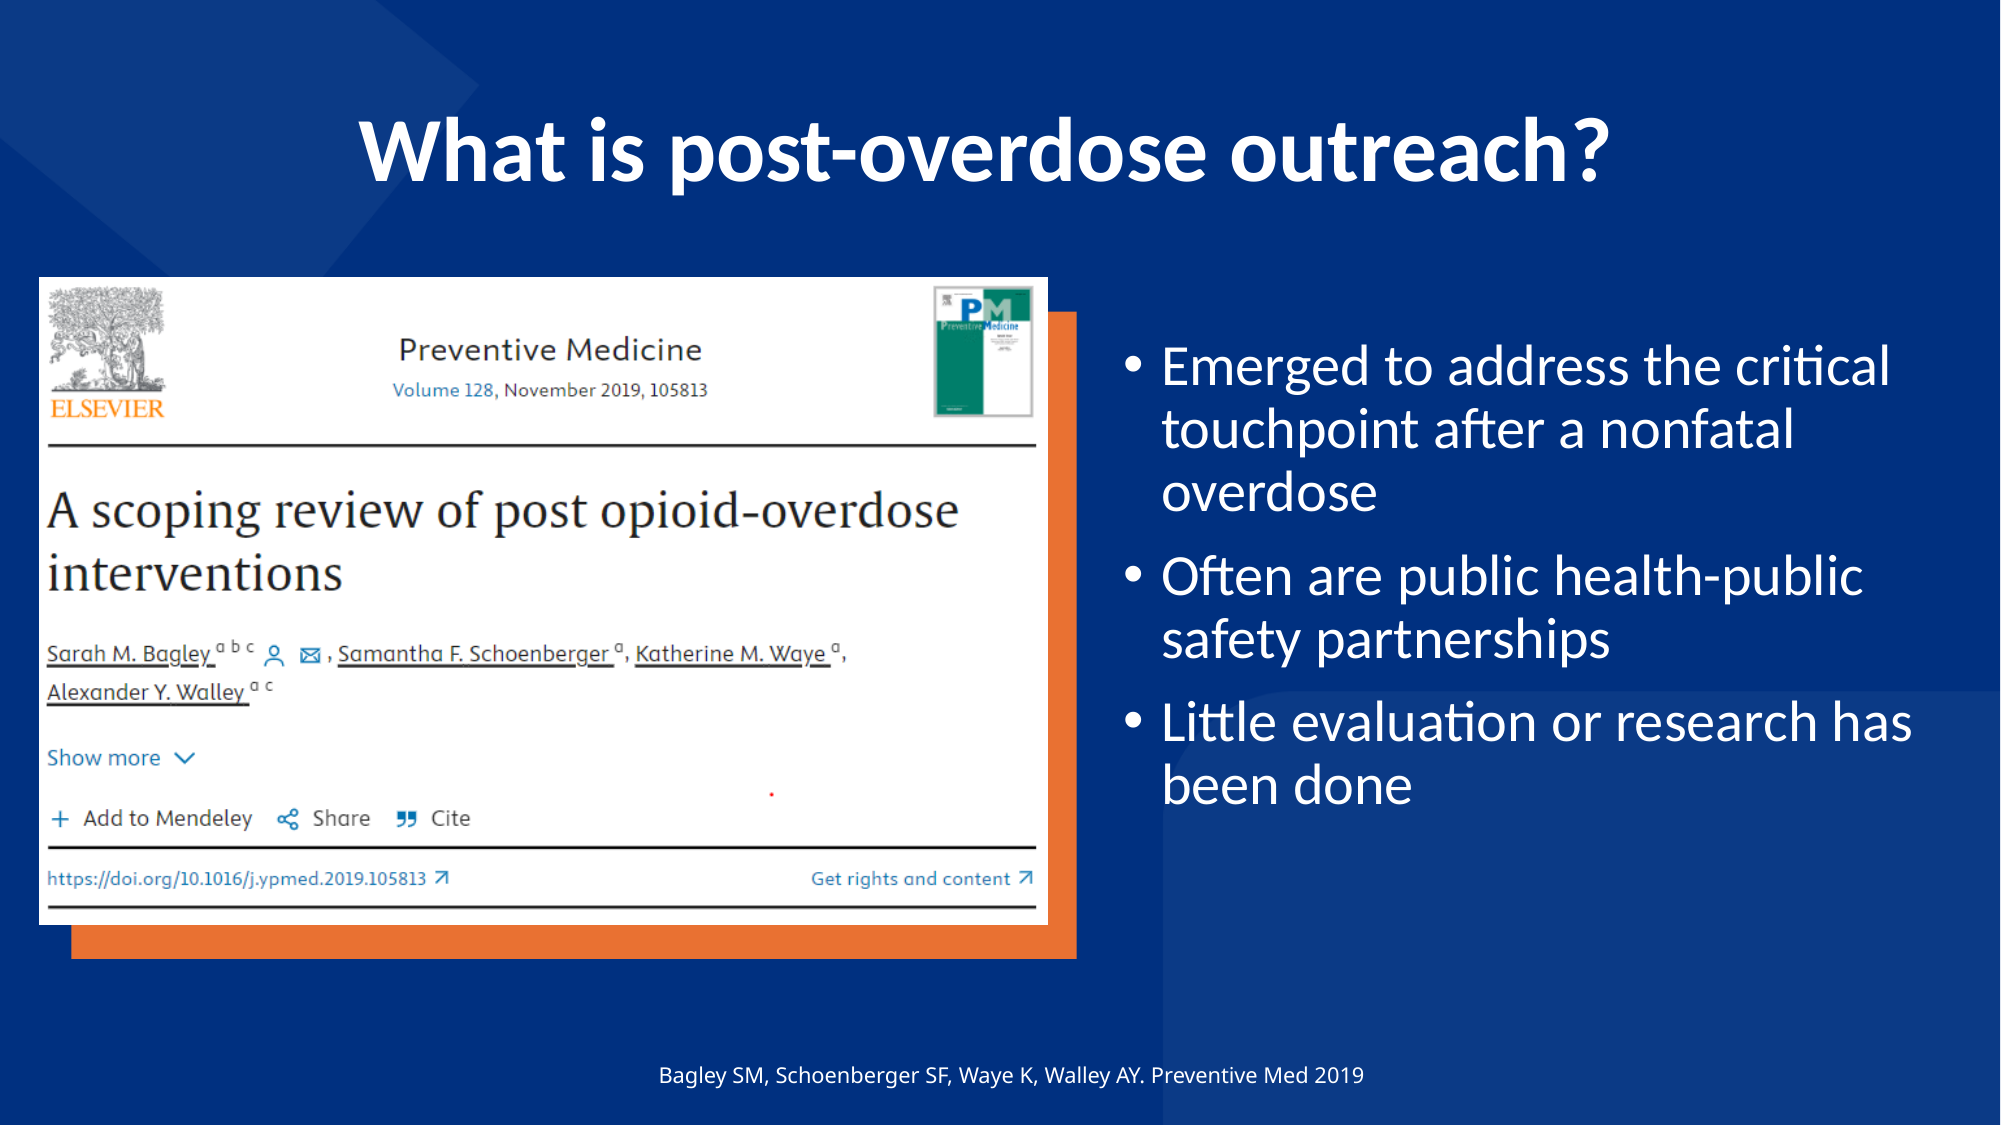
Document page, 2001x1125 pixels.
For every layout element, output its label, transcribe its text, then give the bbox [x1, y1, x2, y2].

text_box What is post-overdose outreach? [123, 42, 1849, 261]
list Emerged to address the critical touchpoint after a nonfatal overdose Often are public health-public safety partnerships Little evaluation or research has been done [1108, 328, 1961, 1042]
picture [0, 0, 2001, 1125]
text_box Bagley SM, Schoenberger SF, Waye K, Walley AY. Preventive Med 2019 [643, 1053, 1414, 1095]
text_box [70, 310, 1078, 960]
